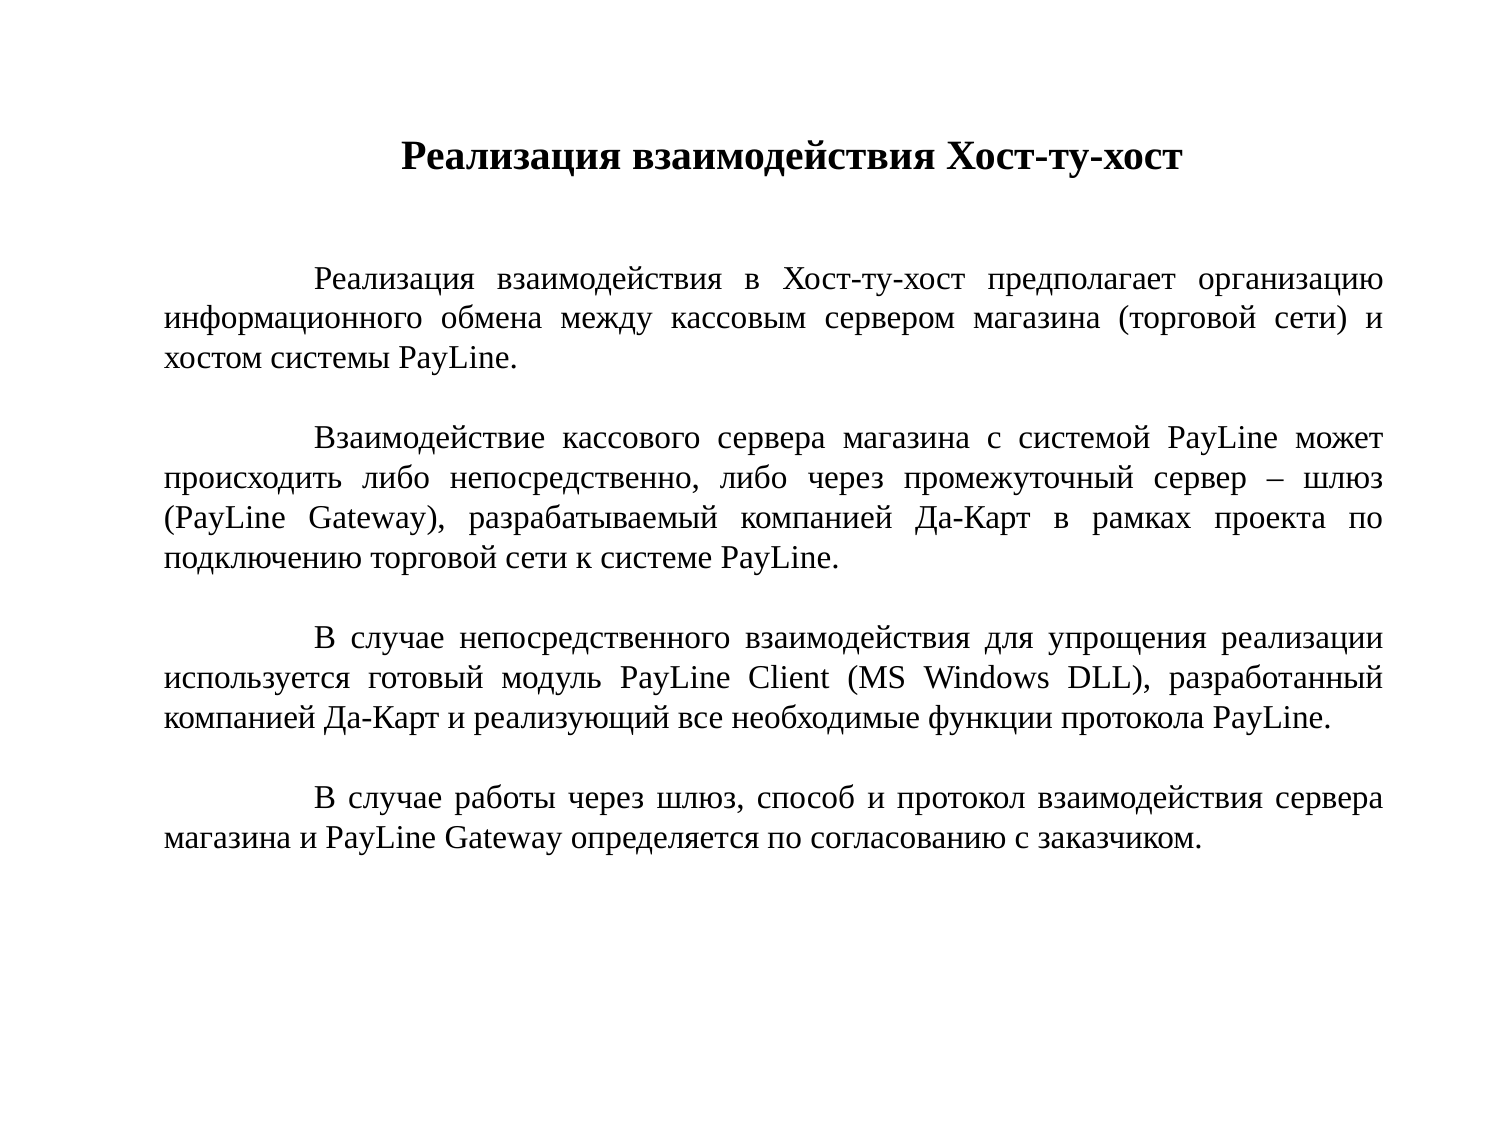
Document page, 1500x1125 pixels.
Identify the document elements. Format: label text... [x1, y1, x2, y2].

text_box Реализация взаимодействия Хост-ту-хост [221, 58, 1363, 247]
text_box Реализация взаимодействия в Хост-ту-хост предполагает организацию информационного обмена между кассовым сервером магазина (торговой сети) и хостом системы PayLine. Взаимодействие кассового сервера магазина с системой PayLine может происходить либо непосредственно, либо через промежуточный сервер – шлюз (PayLine Gateway), разрабатываемый компанией Да-Карт в рамках проекта по подключению торговой сети к системе PayLine. В случае непосредственного взаимодействия для упрощения реализации используется готовый модуль PayLine Client (MS Windows DLL), разработанный компанией Да-Карт и реализующий все необходимые функции протокола PayLine. В случае работы через шлюз, способ и протокол взаимодействия сервера магазина и PayLine Gateway определяется по согласованию с заказчиком. [149, 248, 1400, 1024]
